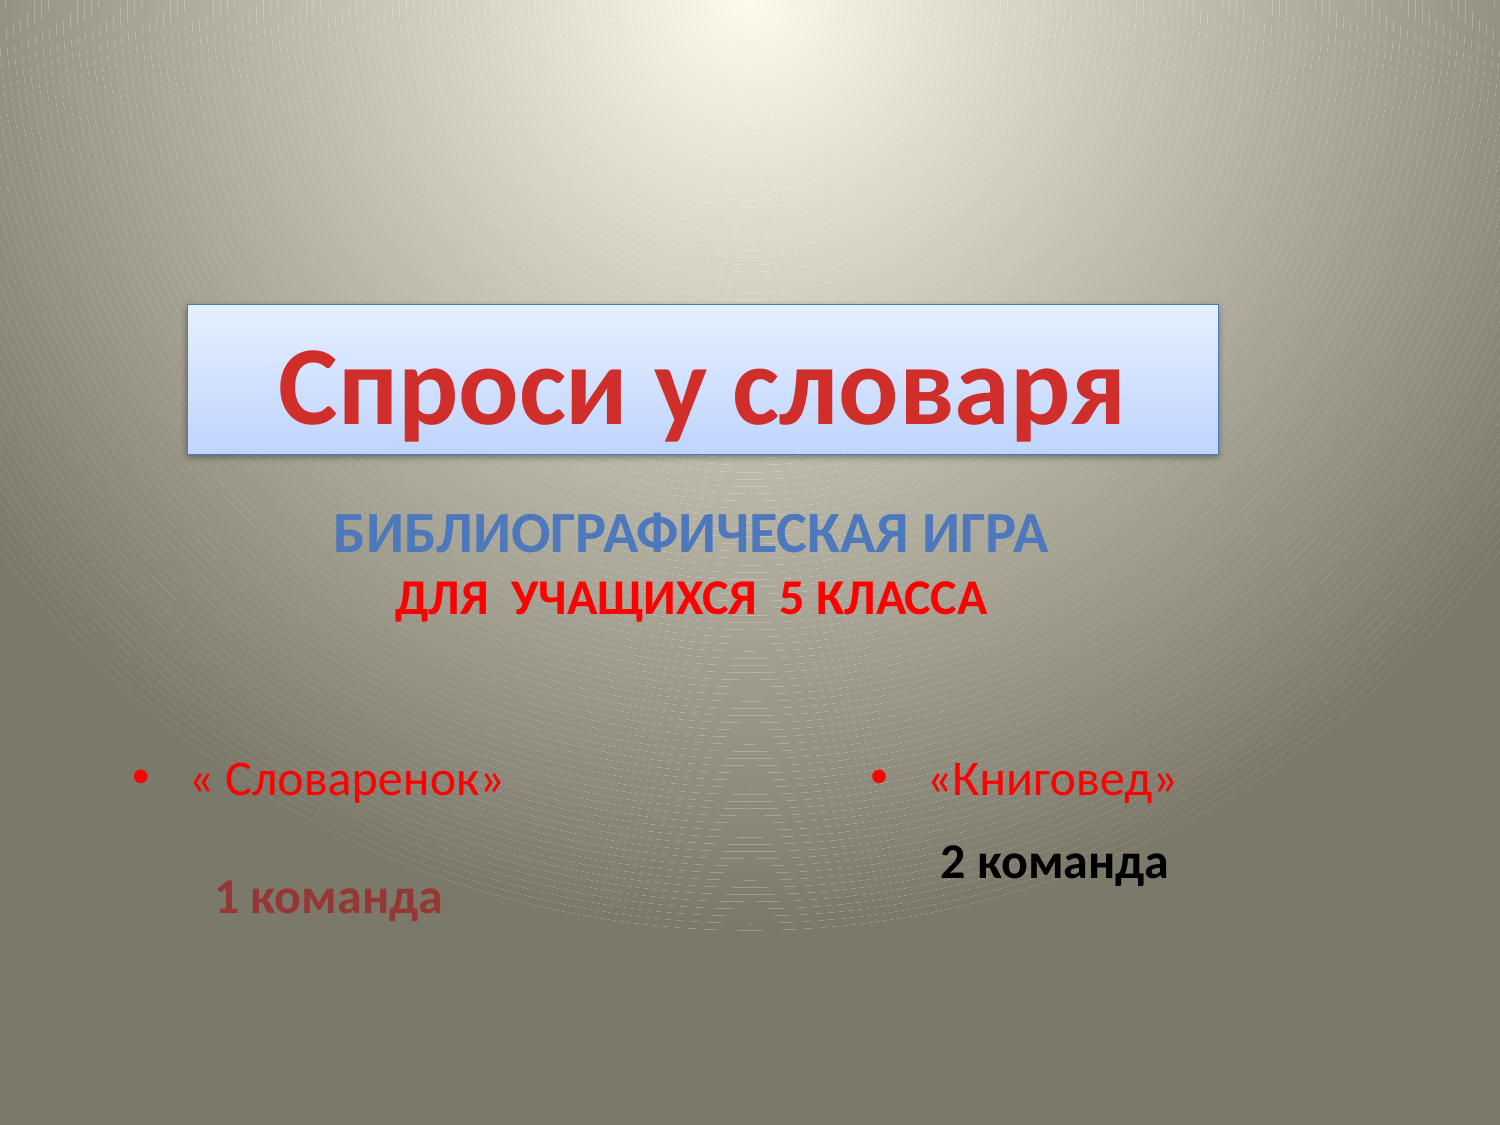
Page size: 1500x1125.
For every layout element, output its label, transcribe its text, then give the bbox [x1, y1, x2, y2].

text_box Библиографическая игра Для учащихся 5 класса [234, 486, 1149, 632]
list 1 команда [199, 856, 476, 931]
list « Словаренок» [117, 738, 804, 856]
list «Книговед» [855, 738, 1500, 816]
list 2 команда [925, 820, 1219, 896]
text_box Спроси у словаря [187, 304, 1219, 455]
